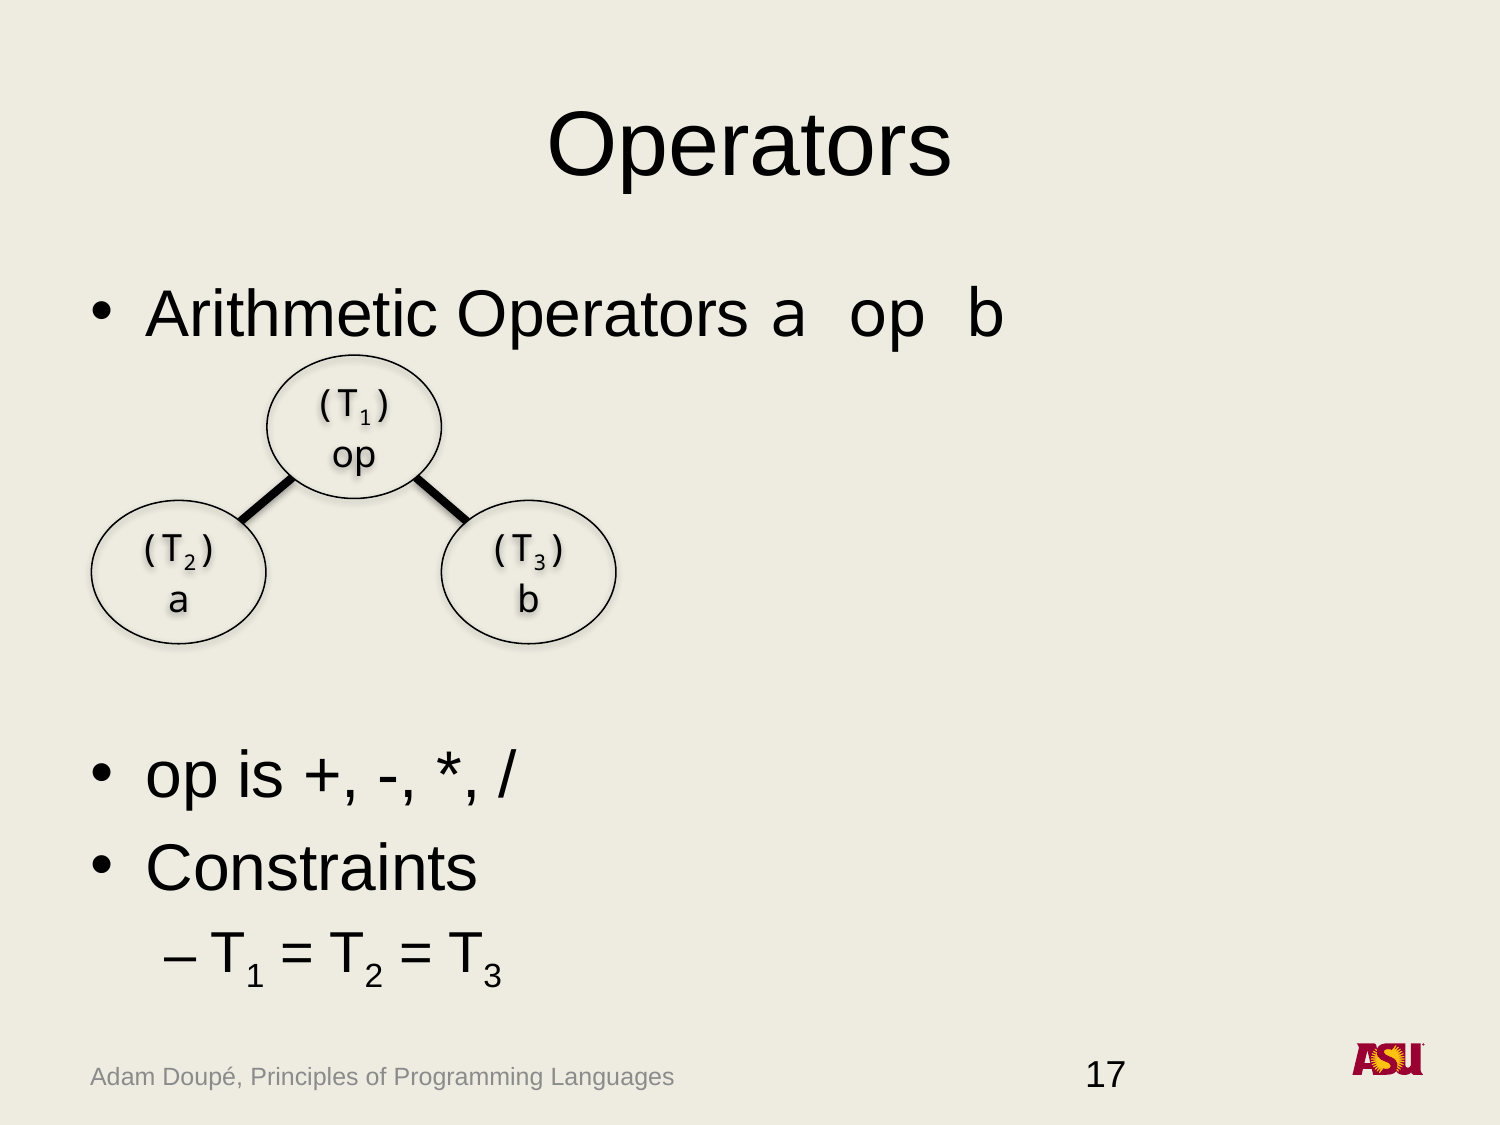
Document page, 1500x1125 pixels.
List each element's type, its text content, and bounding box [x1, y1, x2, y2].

title Operators [75, 45, 1425, 233]
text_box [415, 477, 468, 522]
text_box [240, 477, 293, 522]
list Arithmetic Operators a op b op is +, -, *, / Constraints T1 = T2 = T3 [75, 262, 1425, 1005]
text_box (T2) a [90, 499, 267, 645]
text_box (T3) b [440, 499, 617, 645]
text_box (T1) op [266, 354, 443, 500]
slide_number 17 [1070, 1042, 1421, 1103]
